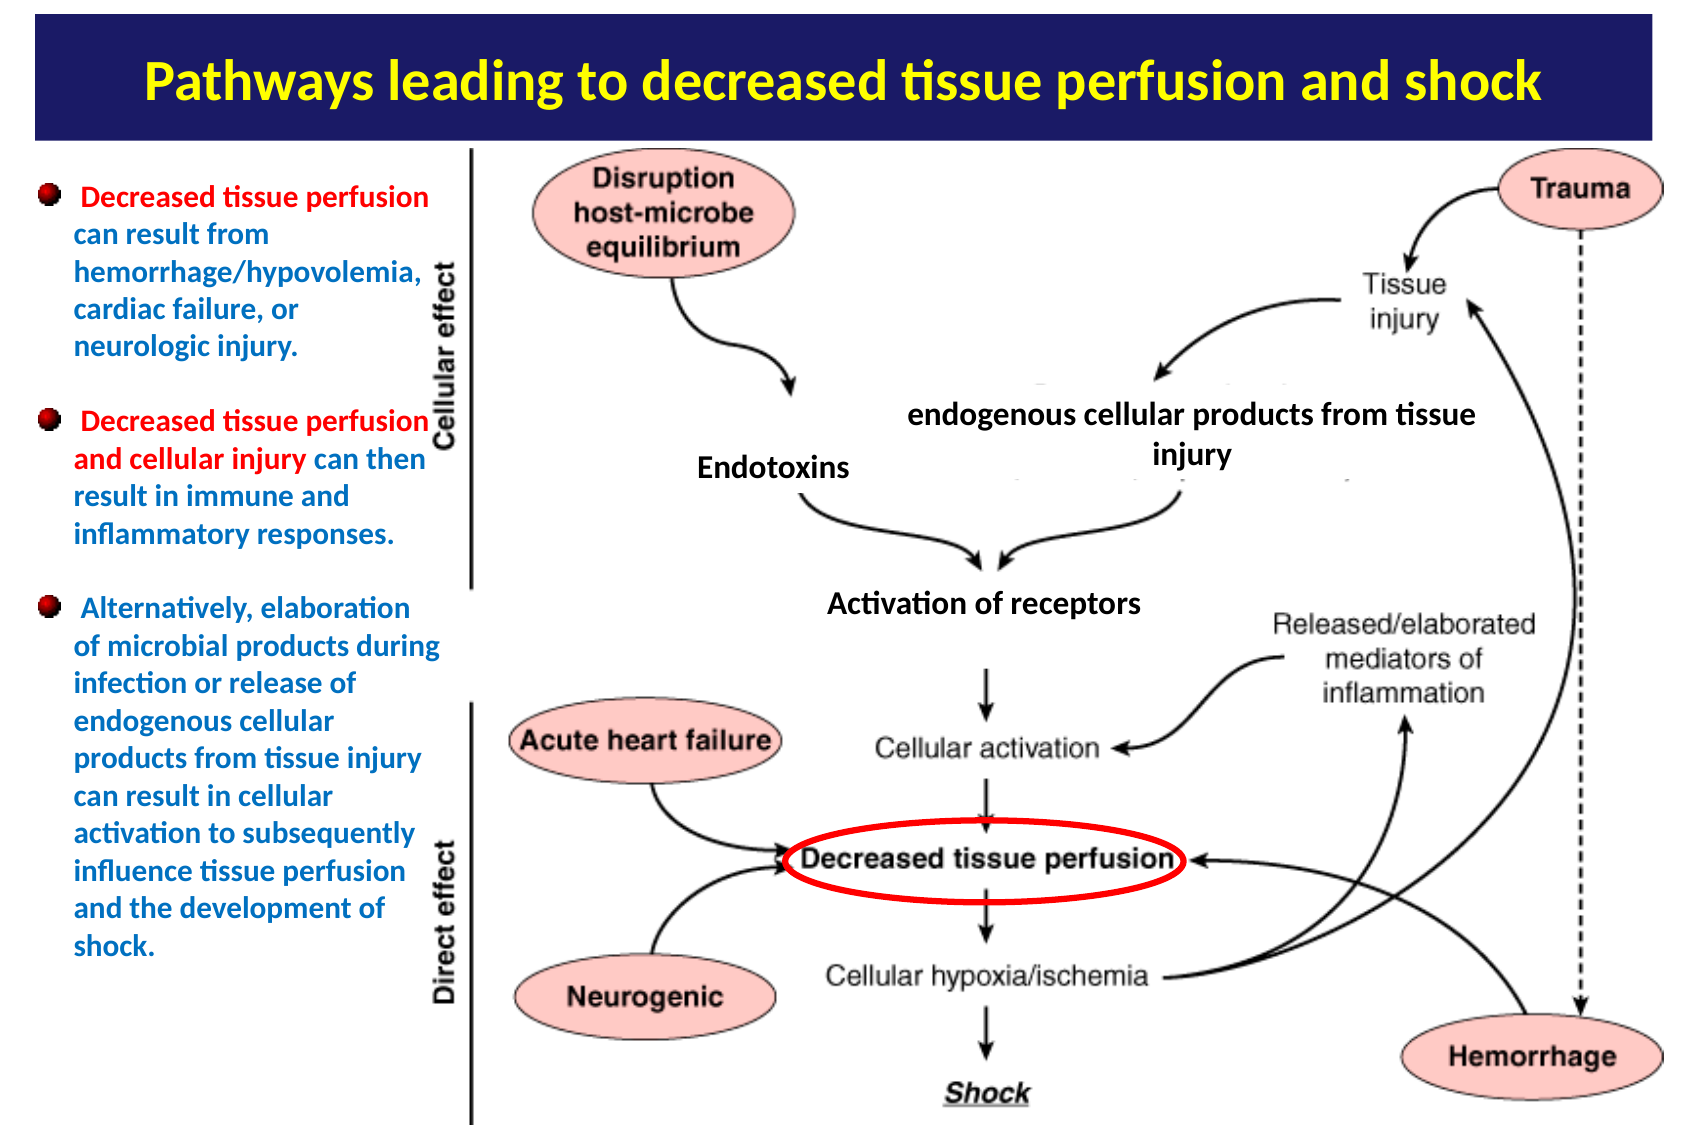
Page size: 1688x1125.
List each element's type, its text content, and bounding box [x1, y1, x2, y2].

picture [38, 408, 61, 431]
picture [38, 183, 61, 206]
picture [429, 148, 1665, 1125]
picture [38, 595, 61, 618]
text_box Pathways leading to decreased tissue perfusion and shock [35, 14, 1653, 141]
text_box Decreased tissue perfusion can result from hemorrhage/hypovolemia, cardiac failure, or neurologic injury. Decreased tissue perfusion and cellular injury can then result in immune and inflammatory responses. Alternatively, elaboration of microbial products during infection or release of endogenous cellular products from tissue injury can result in cellular activation to subsequently influence tissue perfusion and the development of shock. [23, 168, 424, 970]
